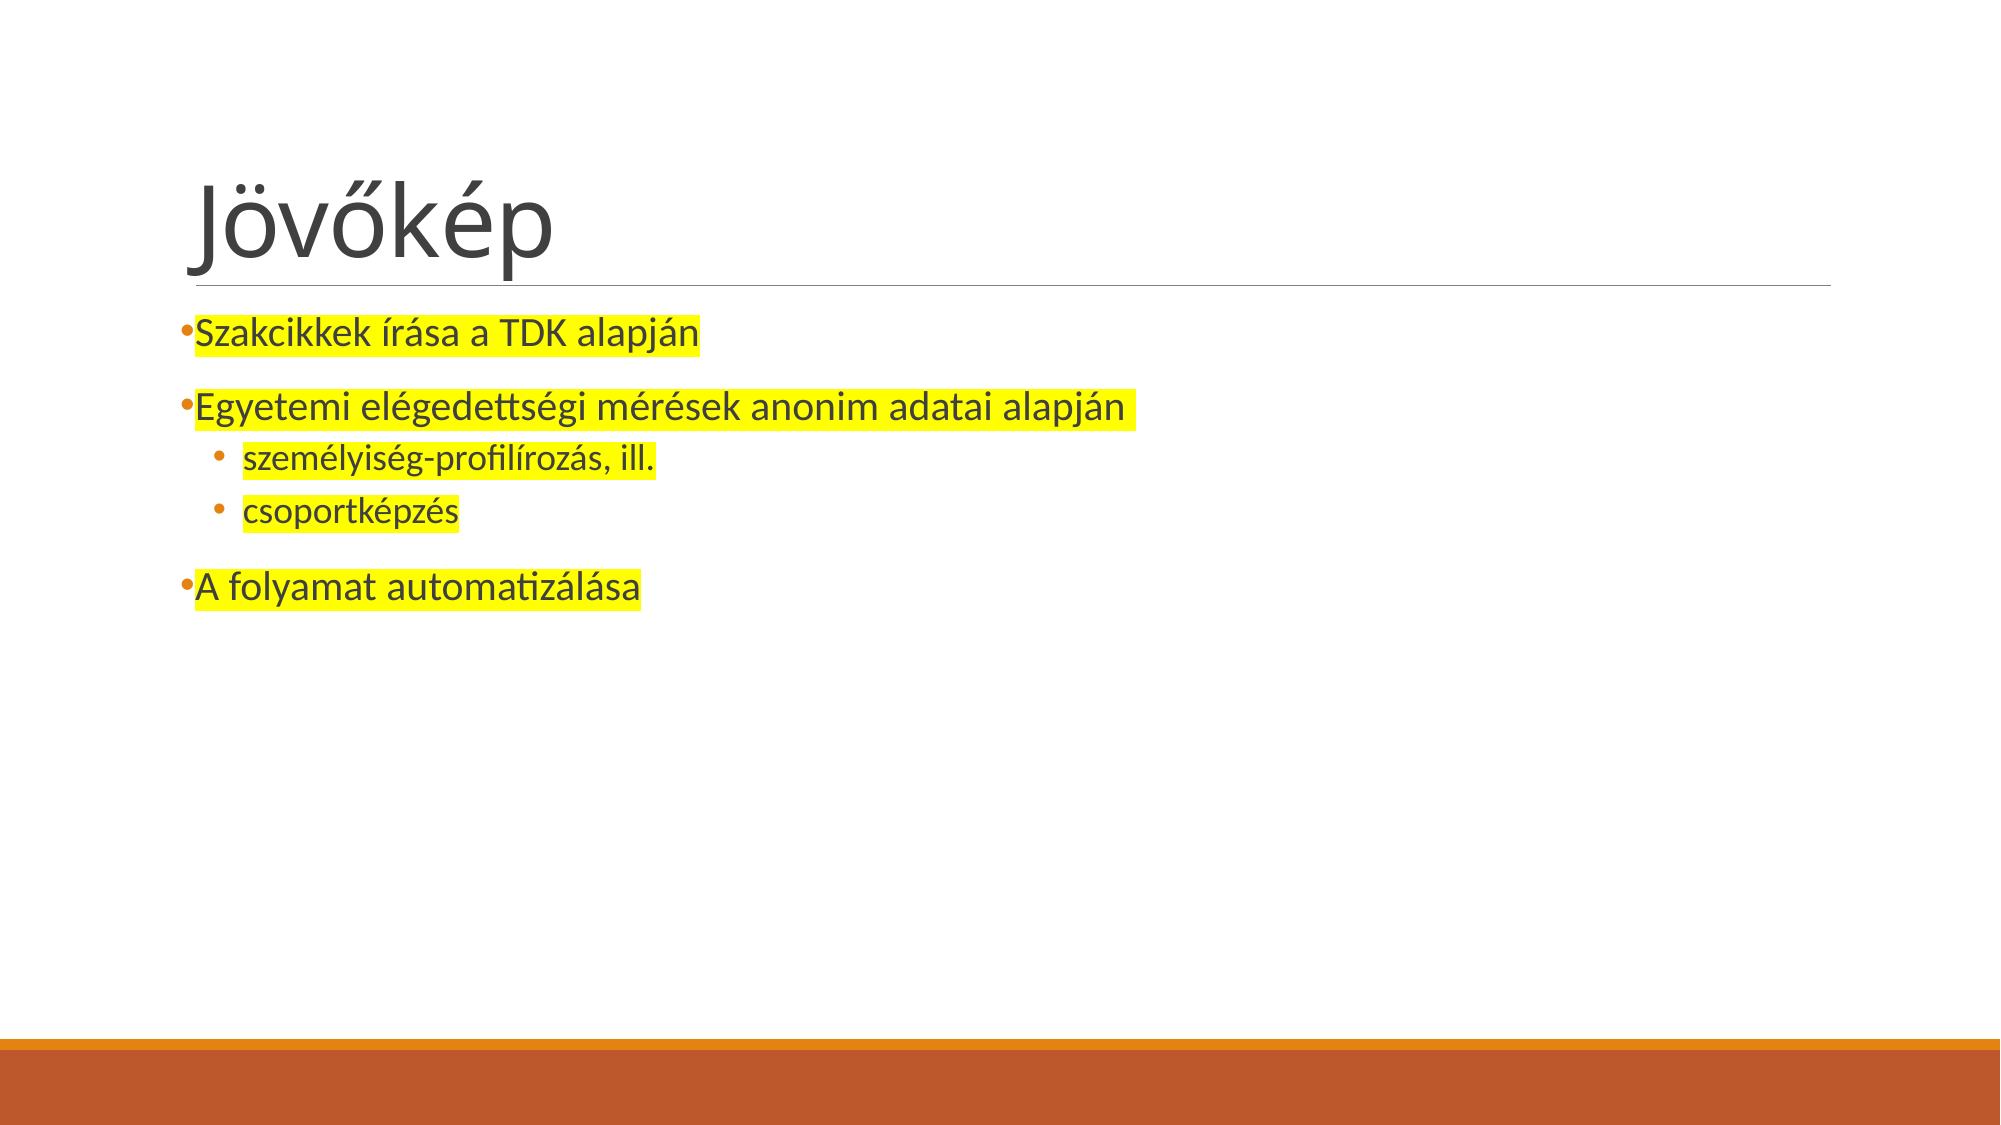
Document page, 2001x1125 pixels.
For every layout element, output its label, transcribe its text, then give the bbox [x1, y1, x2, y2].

list Szakcikkek írása a TDK alapján Egyetemi elégedettségi mérések anonim adatai alapján személyiség-profilírozás, ill. csoportképzés A folyamat automatizálása [180, 302, 1830, 963]
title Jövőkép [180, 47, 1830, 285]
